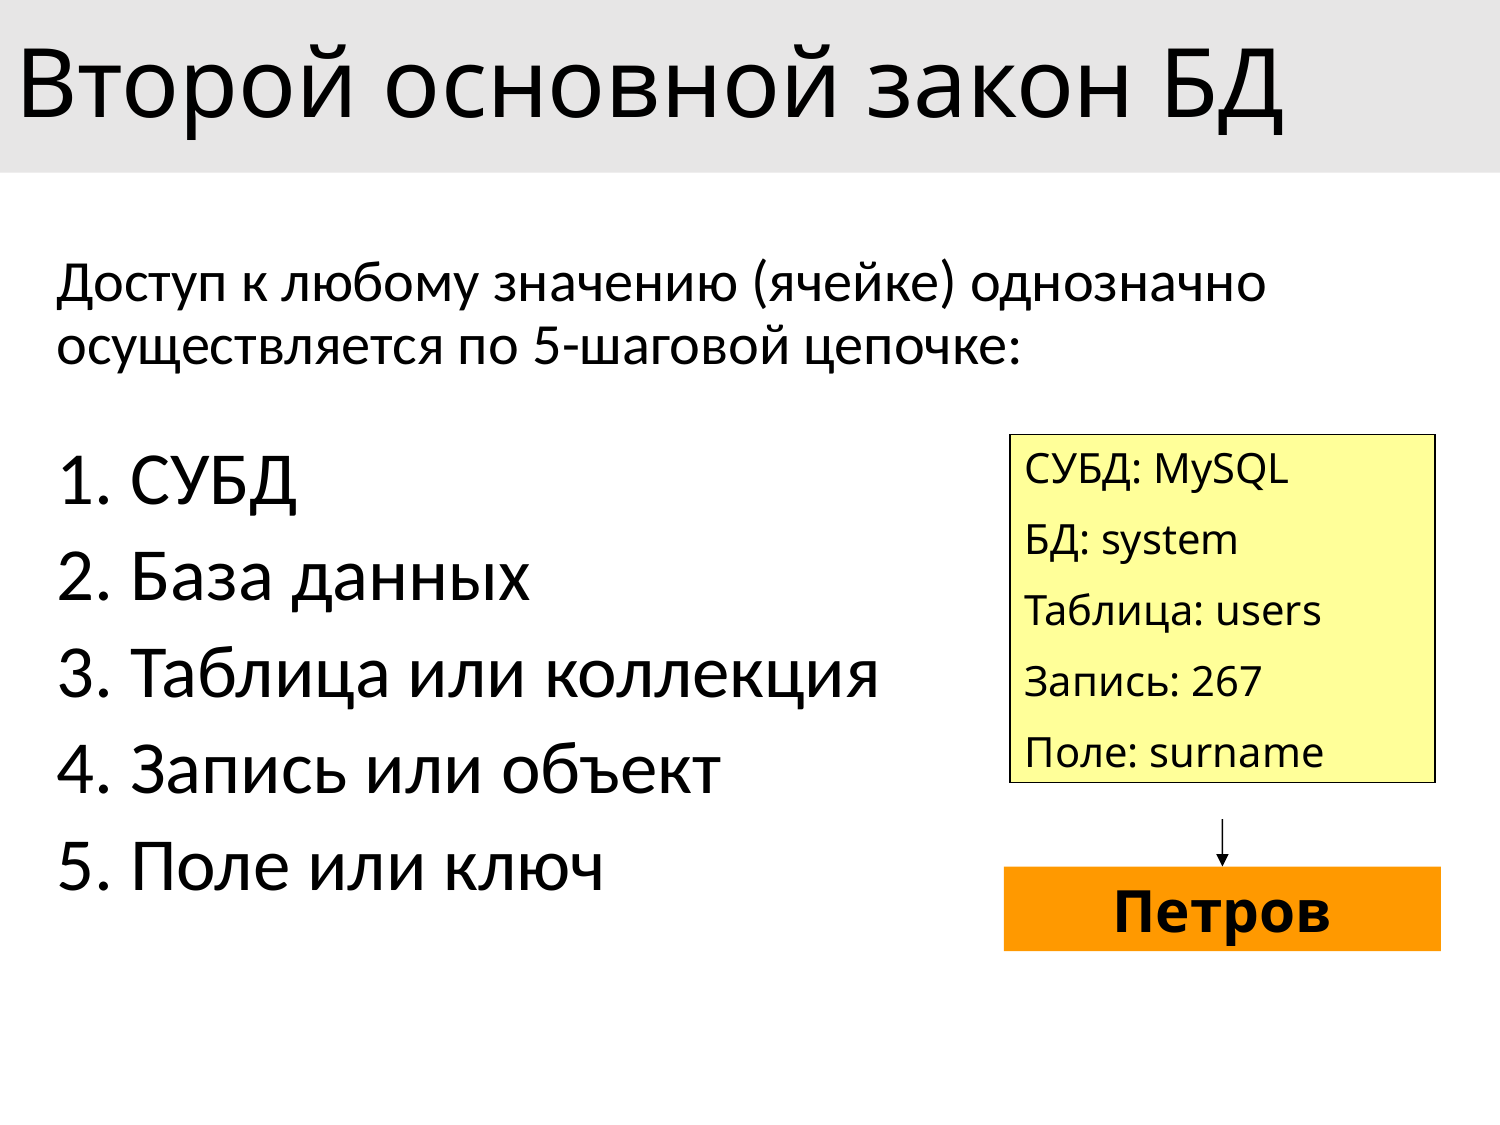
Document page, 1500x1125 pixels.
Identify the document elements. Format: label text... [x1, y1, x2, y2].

text_box Петров [1003, 866, 1441, 952]
text_box [1216, 819, 1229, 866]
list Доступ к любому значению (ячейке) однозначно осуществляется по 5-шаговой цепочке: СУБД База данных Таблица или коллекция Запись или объект Поле или ключ [41, 243, 1471, 994]
text_box СУБД: MySQL БД: system Таблица: users Запись: 267 Поле: surname [1009, 434, 1435, 783]
title Второй основной закон БД [0, 0, 1500, 173]
